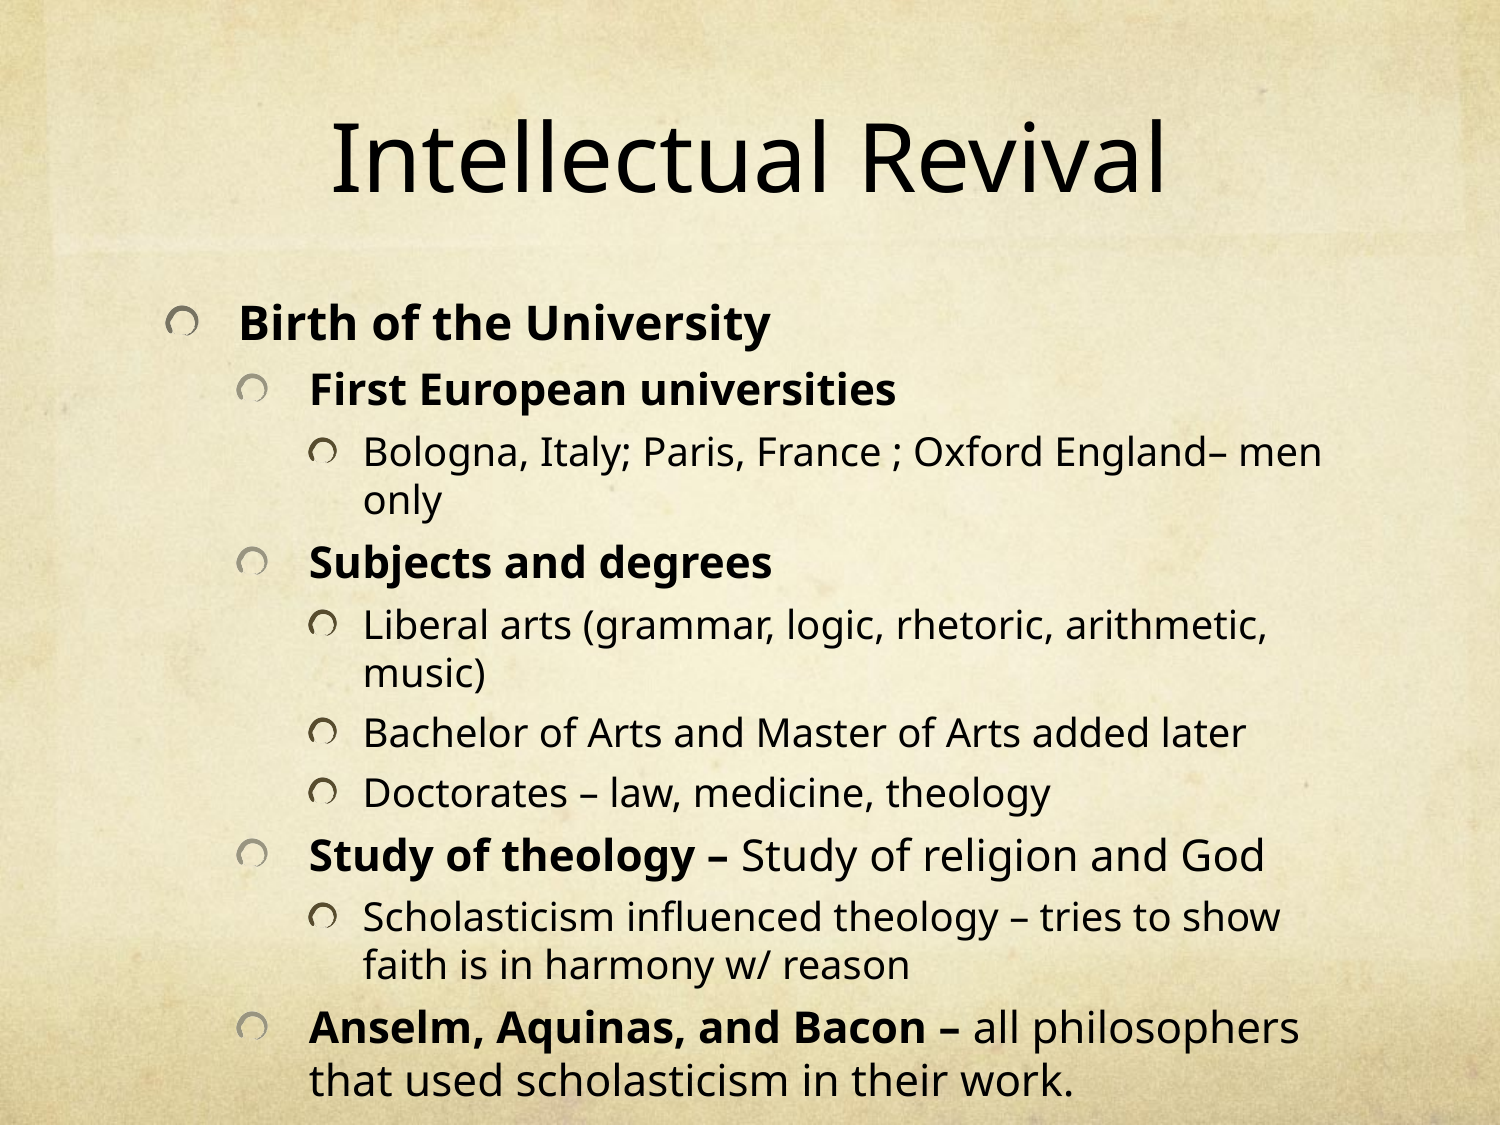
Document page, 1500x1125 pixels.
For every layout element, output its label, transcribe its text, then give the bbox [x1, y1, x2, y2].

picture [236, 373, 269, 403]
picture [236, 838, 269, 868]
title Intellectual Revival [150, 82, 1350, 225]
picture [308, 777, 338, 805]
list Birth of the University First European universities Bologna, Italy; Paris, France ; Oxford England– men only Subjects and degrees Liberal arts (grammar, logic, rhetoric, arithmetic, music) Bachelor of Arts and Master of Arts added later Doctorates – law, medicine, theology Study of theology – Study of religion and God Scholasticism influenced theology – tries to show faith is in harmony w/ reason Anselm, Aquinas, and Bacon – all philosophers that used scholasticism in their work. [150, 284, 1350, 1125]
picture [236, 546, 269, 576]
picture [236, 1011, 269, 1041]
picture [308, 717, 338, 745]
picture [308, 437, 338, 464]
picture [308, 609, 338, 637]
picture [308, 902, 338, 929]
picture [0, 0, 1500, 1125]
picture [165, 305, 200, 337]
